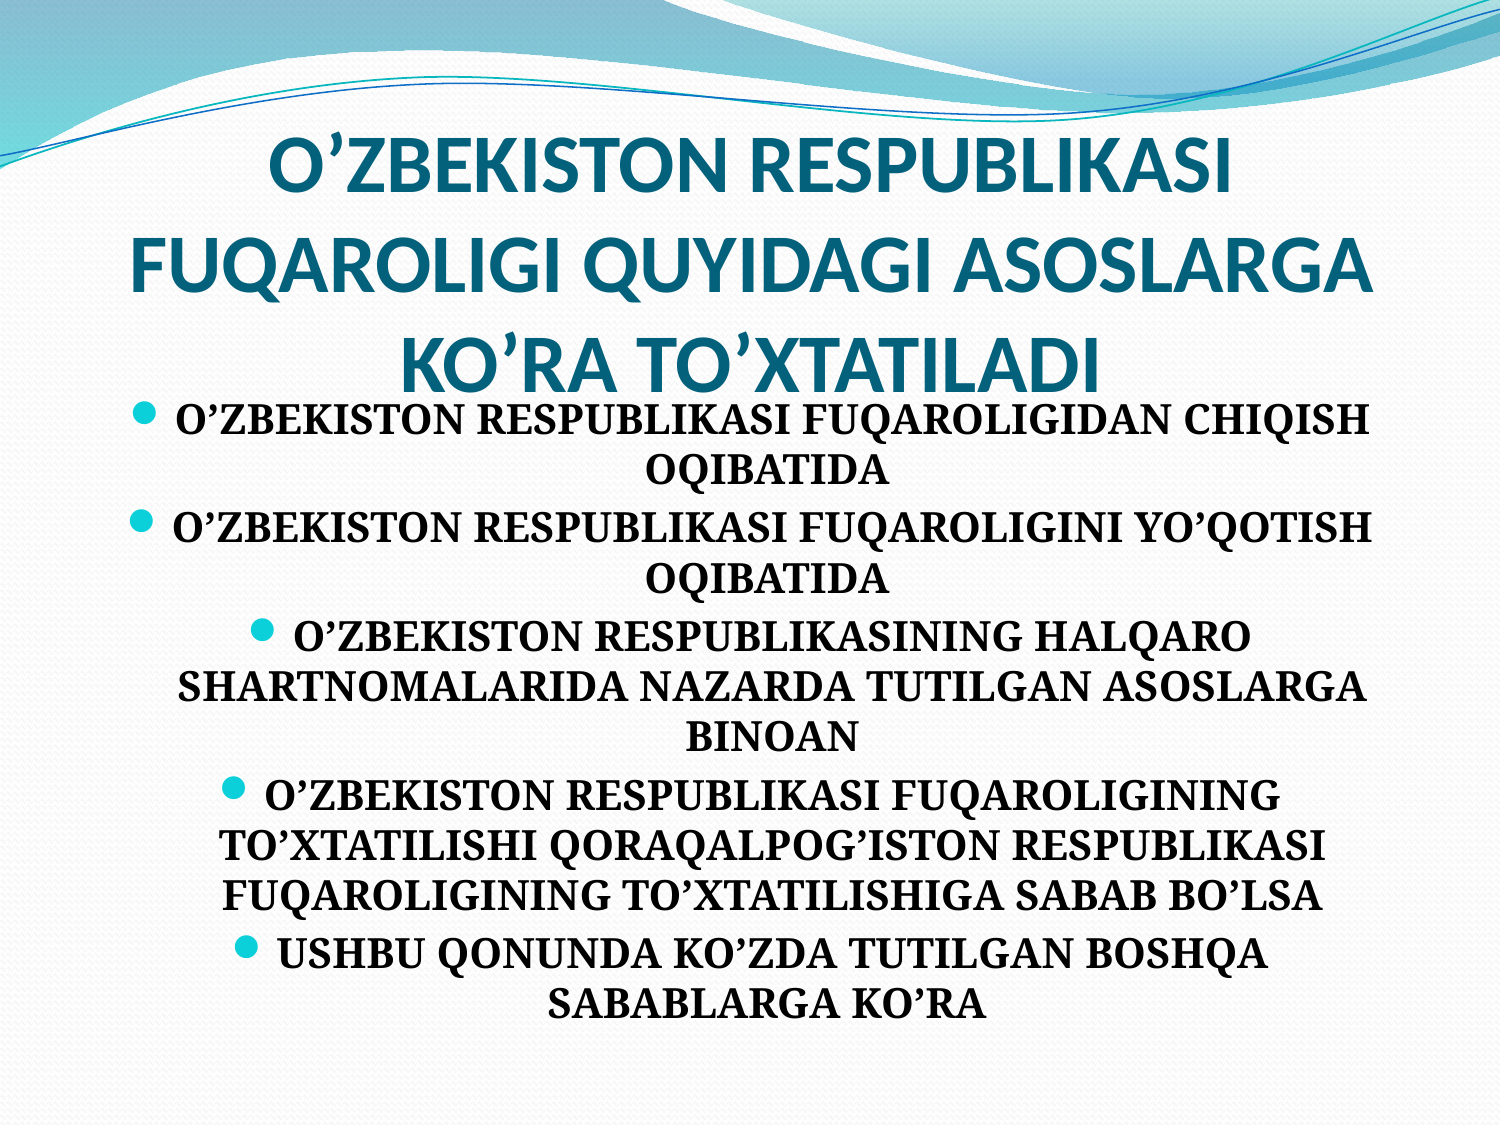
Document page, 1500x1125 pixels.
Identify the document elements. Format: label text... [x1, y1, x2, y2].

title O’ZBEKISTON RESPUBLIKASI FUQAROLIGI QUYIDAGI ASOSLARGA KO’RA TO’XTATILADI [76, 160, 1427, 409]
list O’ZBEKISTON RESPUBLIKASI FUQAROLIGIDAN CHIQISH OQIBATIDA O’ZBEKISTON RESPUBLIKASI FUQAROLIGINI YO’QOTISH OQIBATIDA O’ZBEKISTON RESPUBLIKASINING HALQARO SHARTNOMALARIDA NAZARDA TUTILGAN ASOSLARGA BINOAN O’ZBEKISTON RESPUBLIKASI FUQAROLIGINING TO’XTATILISHI QORAQALPOG’ISTON RESPUBLIKASI FUQAROLIGINING TO’XTATILISHIGA SABAB BO’LSA USHBU QONUNDA KO’ZDA TUTILGAN BOSHQA SABABLARGA KO’RA [75, 385, 1425, 1083]
